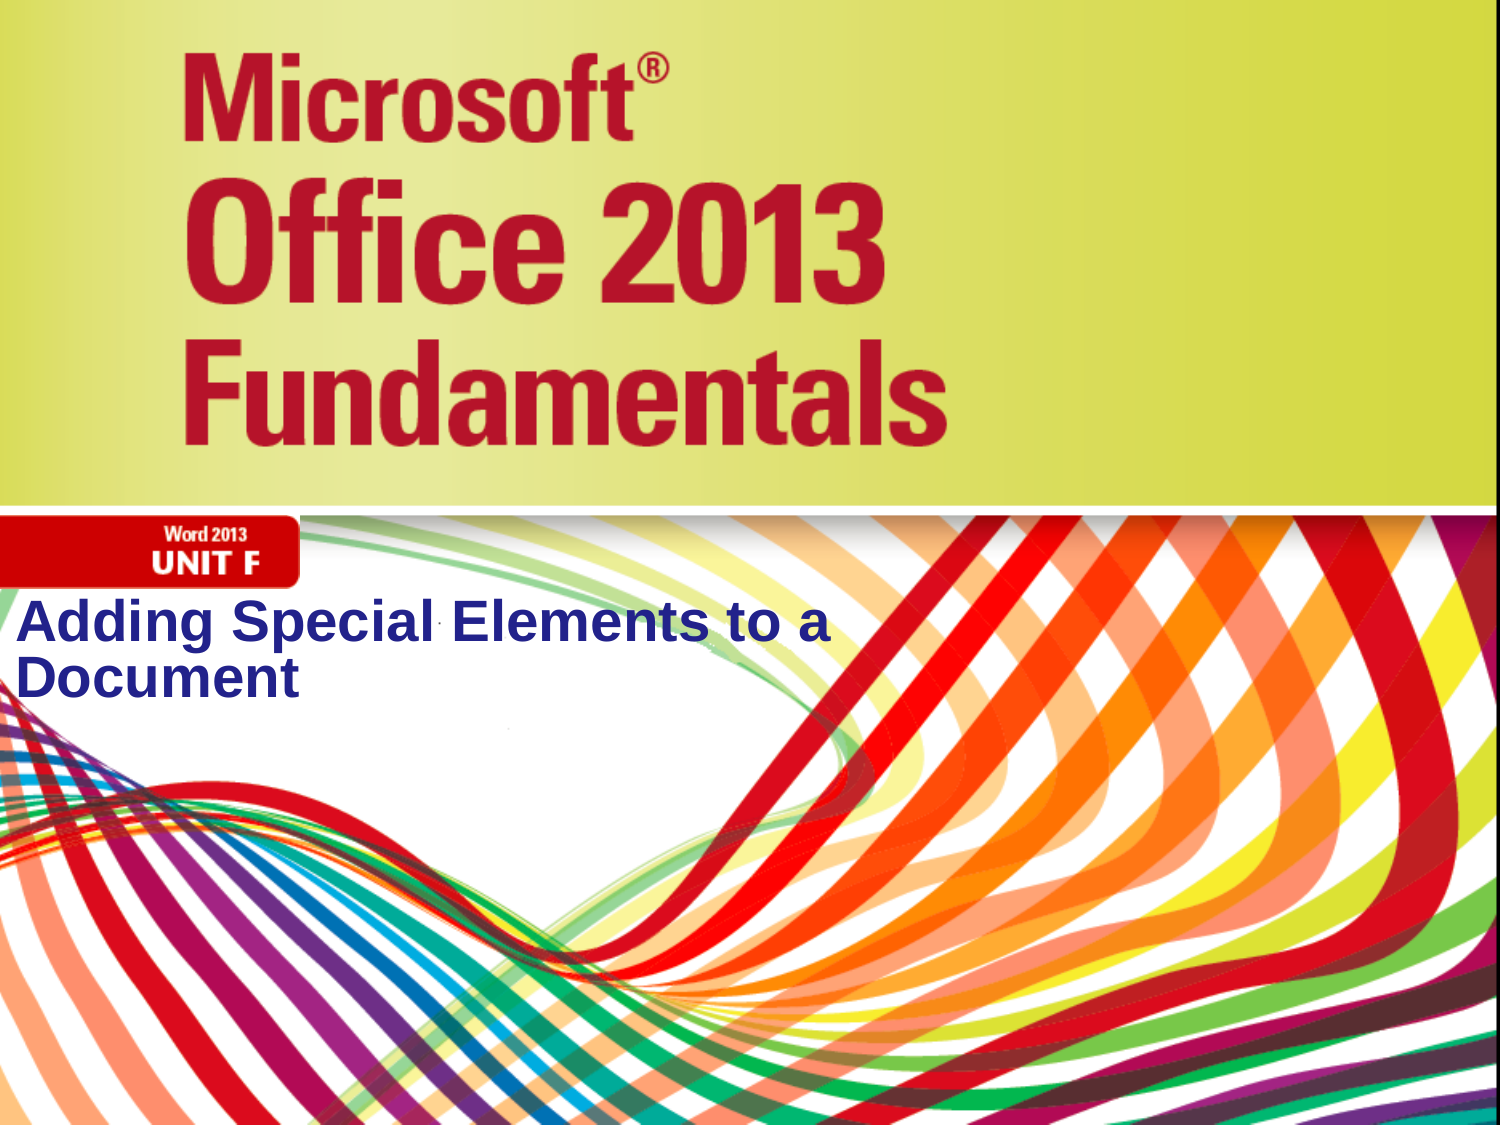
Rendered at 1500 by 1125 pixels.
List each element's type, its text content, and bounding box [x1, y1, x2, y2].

subtitle Adding Special Elements to a Document [0, 588, 1101, 732]
picture [0, 0, 1500, 1125]
